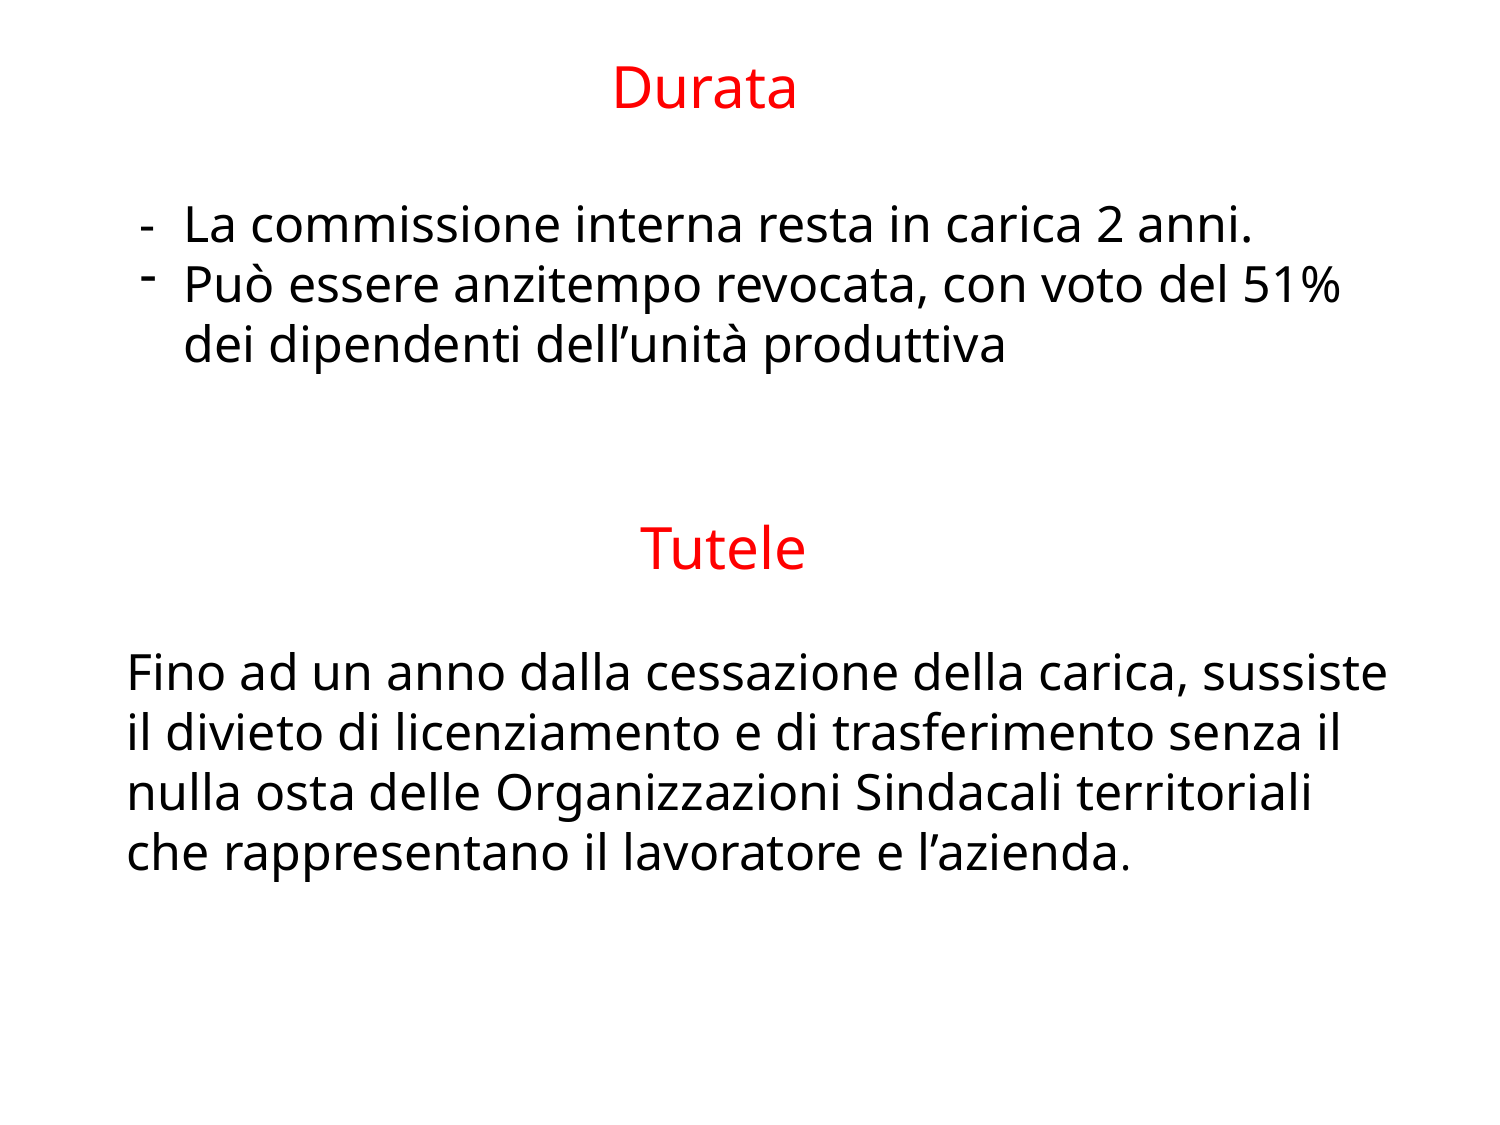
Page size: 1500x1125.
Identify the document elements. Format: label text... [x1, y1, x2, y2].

text_box Tutele [625, 503, 823, 589]
text_box Durata [596, 42, 831, 128]
text_box - La commissione interna resta in carica 2 anni. Può essere anzitempo revocata, con voto del 51% dei dipendenti dell’unità produttiva [124, 184, 1388, 490]
text_box Fino ad un anno dalla cessazione della carica, sussiste il divieto di licenziamento e di trasferimento senza il nulla osta delle Organizzazioni Sindacali territoriali che rappresentano il lavoratore e l’azienda. [112, 633, 1410, 888]
